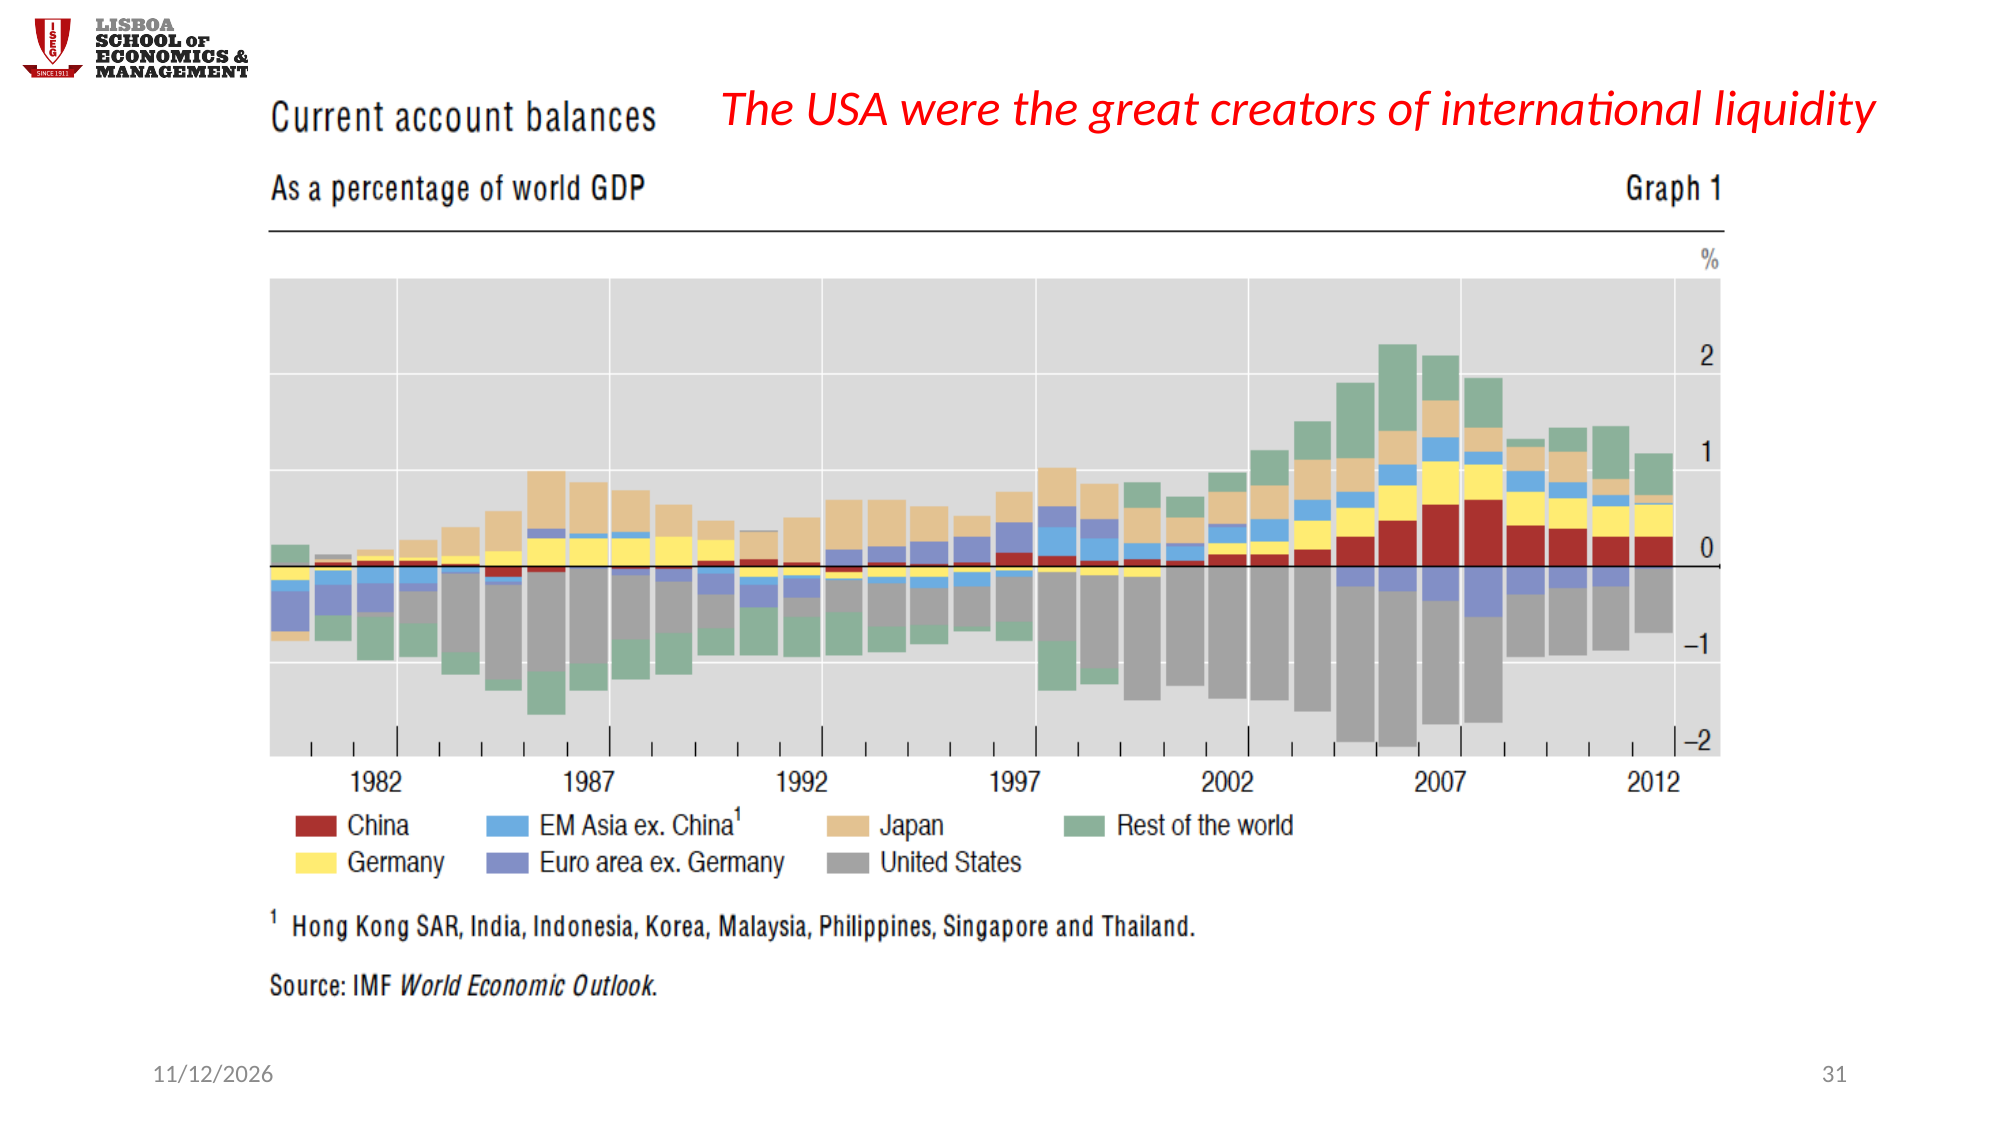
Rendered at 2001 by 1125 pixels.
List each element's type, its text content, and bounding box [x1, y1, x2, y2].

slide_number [137, 1042, 588, 1103]
text_box The USA were the great creators of international liquidity [705, 68, 1892, 144]
picture [236, 88, 1737, 1023]
picture [22, 18, 248, 78]
slide_number 31 [1412, 1042, 1863, 1103]
